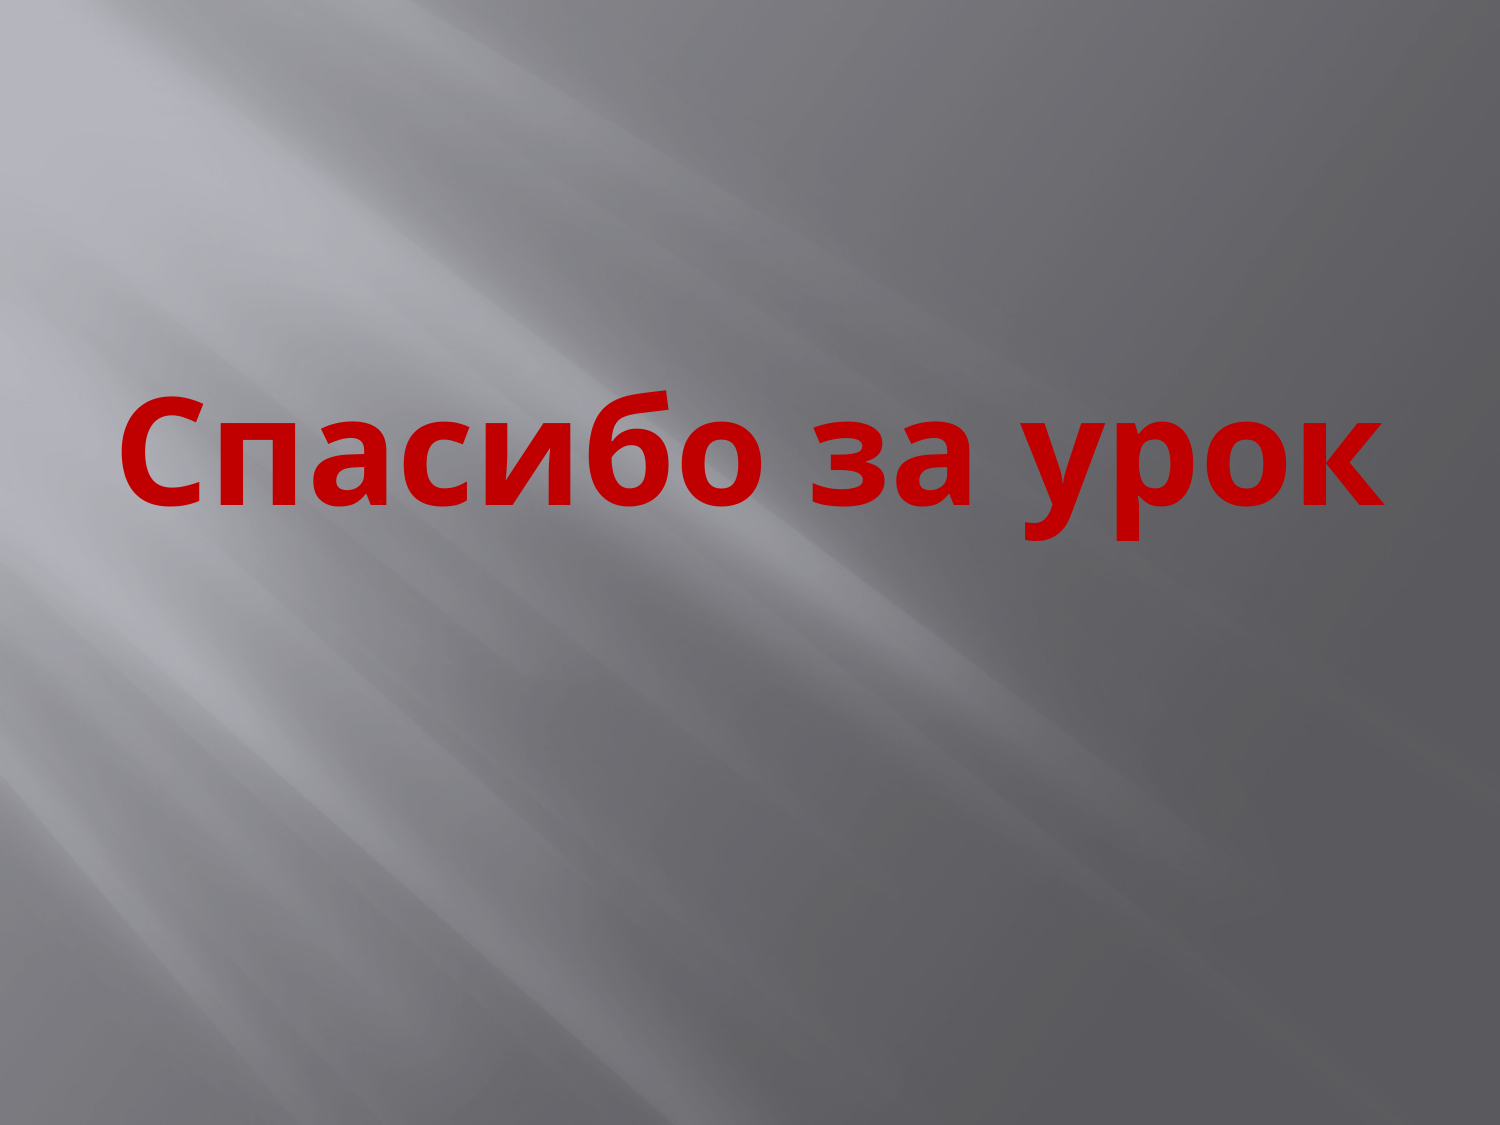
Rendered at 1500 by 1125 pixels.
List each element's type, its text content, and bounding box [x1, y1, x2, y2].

title Спасибо за урок [75, 45, 1425, 846]
